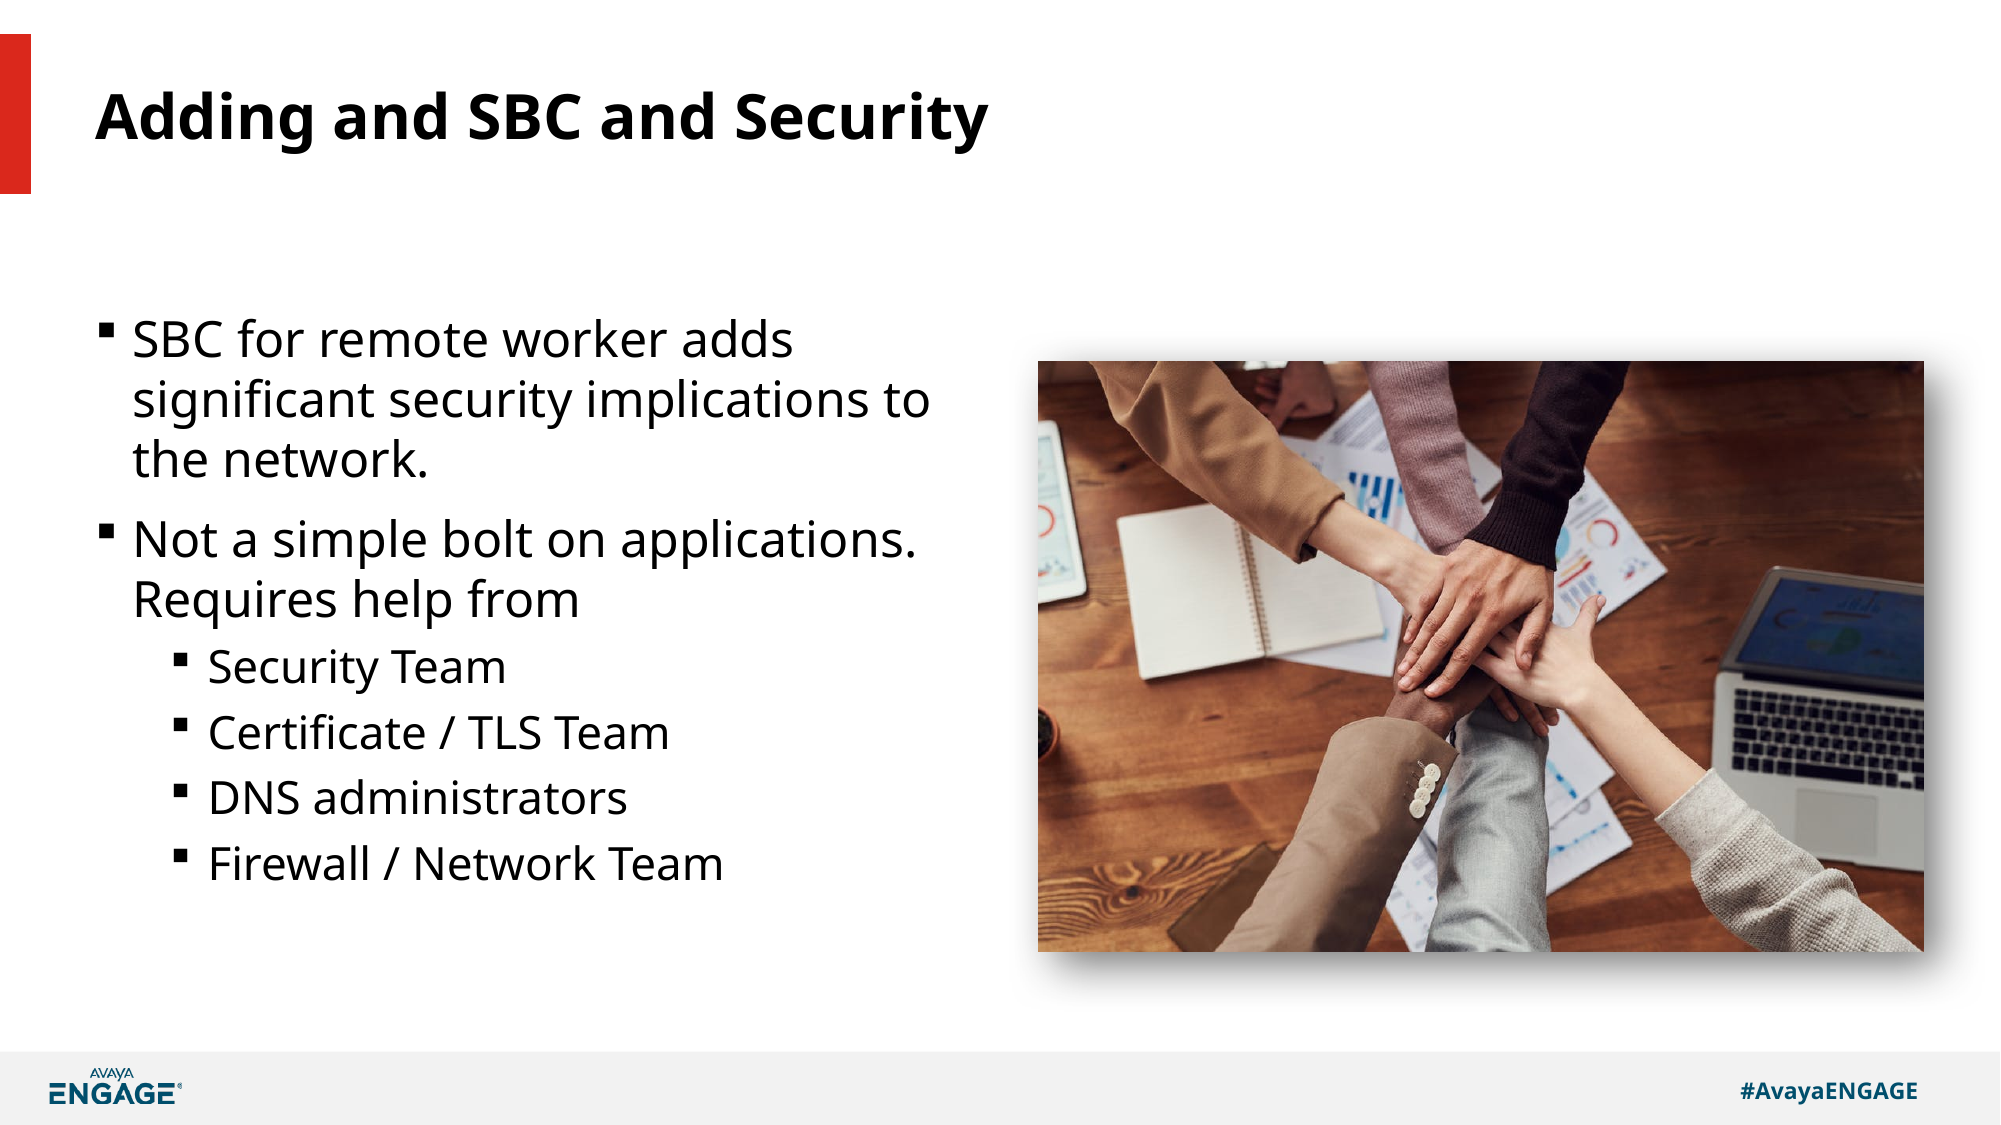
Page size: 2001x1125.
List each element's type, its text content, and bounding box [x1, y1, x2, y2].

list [1038, 361, 1924, 952]
title Adding and SBC and Security [79, 34, 2000, 194]
list SBC for remote worker adds significant security implications to the network. Not a simple bolt on applications. Requires help from Security Team Certificate / TLS Team DNS administrators Firewall / Network Team [79, 299, 965, 1014]
